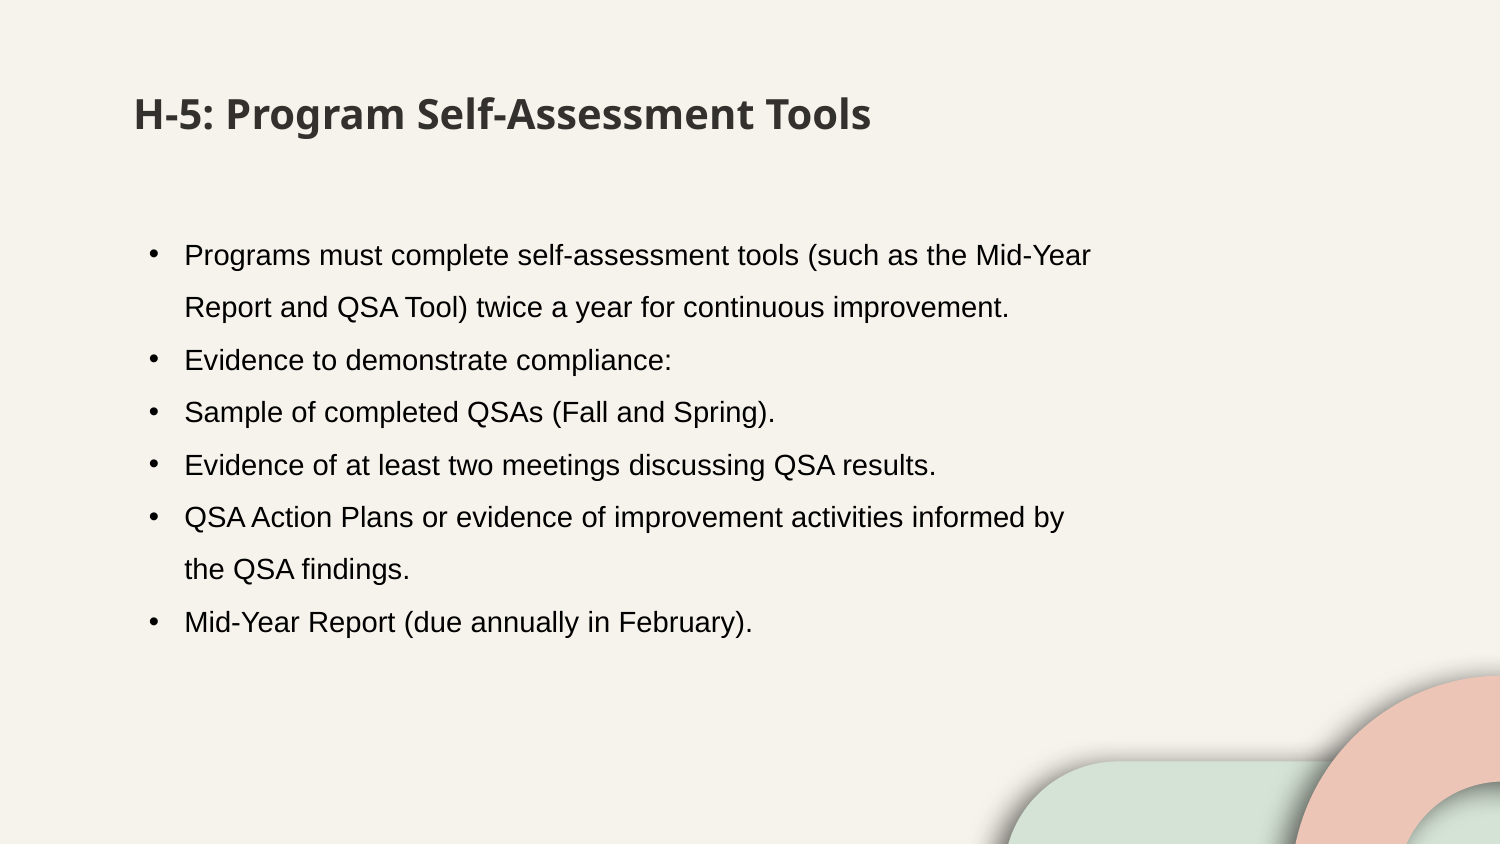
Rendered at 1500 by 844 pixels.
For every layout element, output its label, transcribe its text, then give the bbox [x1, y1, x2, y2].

title H-5: Program Self-Assessment Tools [118, 72, 1382, 167]
text_box Programs must complete self-assessment tools (such as the Mid-Year Report and QSA Tool) twice a year for continuous improvement. Evidence to demonstrate compliance: Sample of completed QSAs (Fall and Spring). Evidence of at least two meetings discussing QSA results. QSA Action Plans or evidence of improvement activities informed by the QSA findings. Mid-Year Report (due annually in February). [133, 211, 1121, 681]
